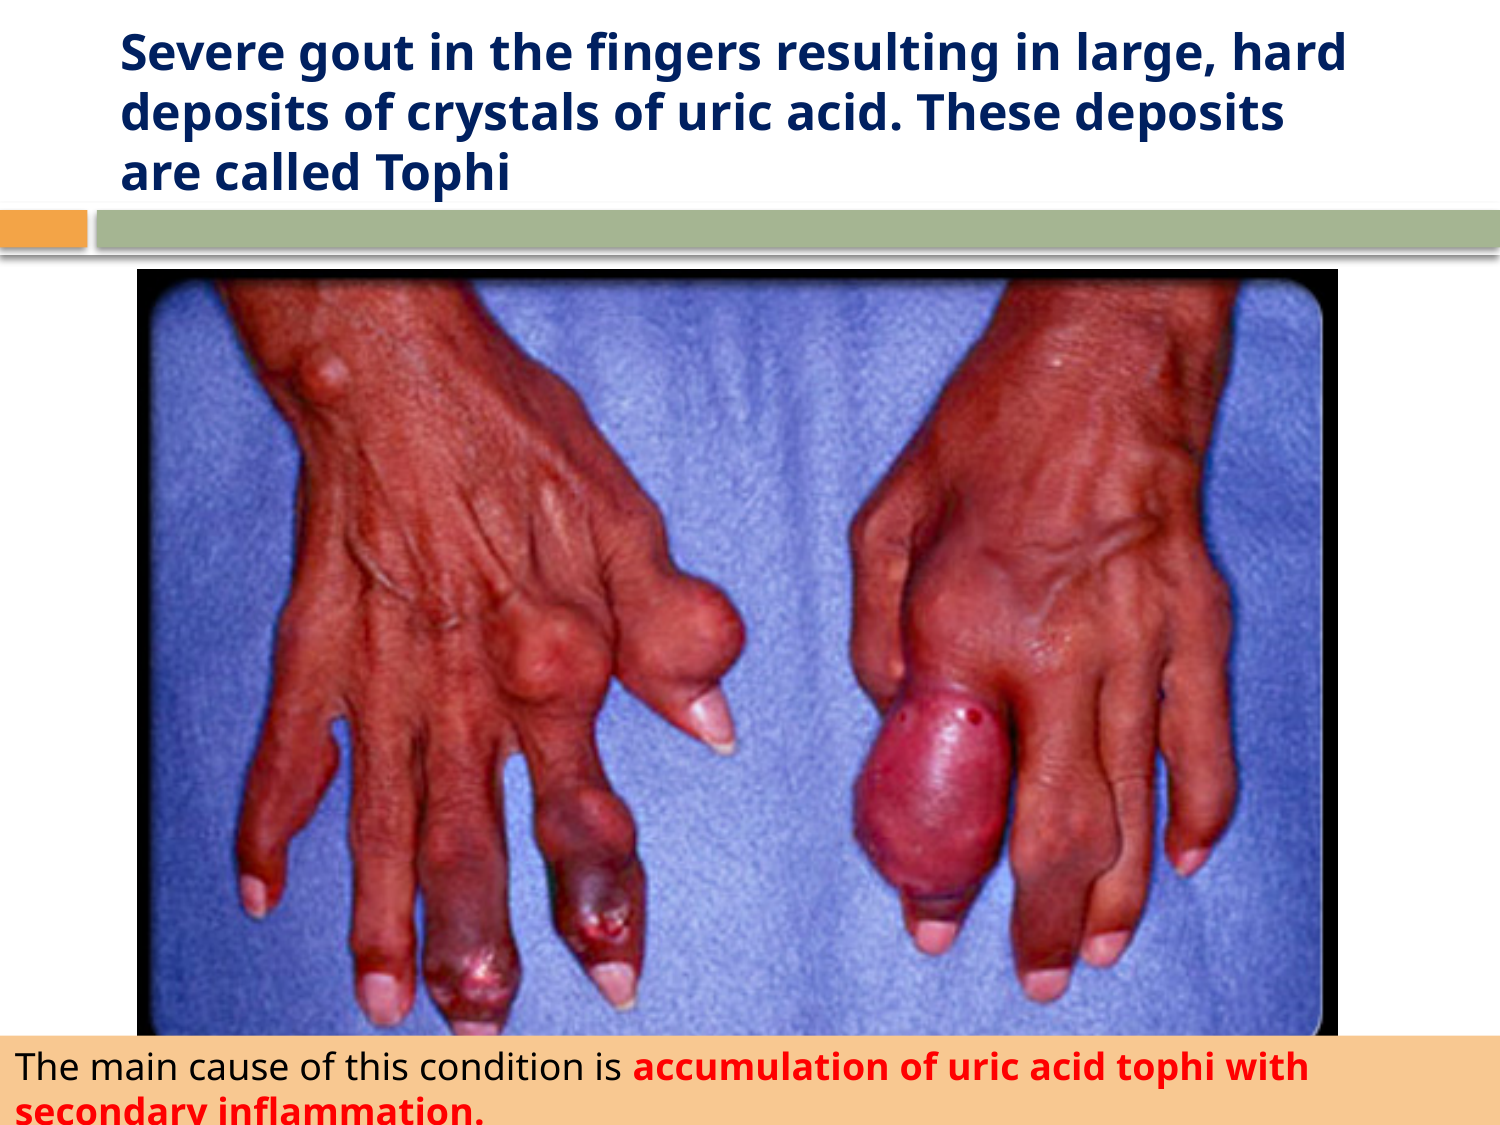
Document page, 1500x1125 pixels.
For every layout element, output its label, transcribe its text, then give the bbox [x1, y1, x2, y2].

text_box The main cause of this condition is accumulation of uric acid tophi with secondary inflammation. [0, 1035, 1500, 1125]
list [136, 269, 1338, 1070]
title Severe gout in the fingers resulting in large, hard deposits of crystals of uric acid. These deposits are called Tophi [105, 23, 1368, 198]
